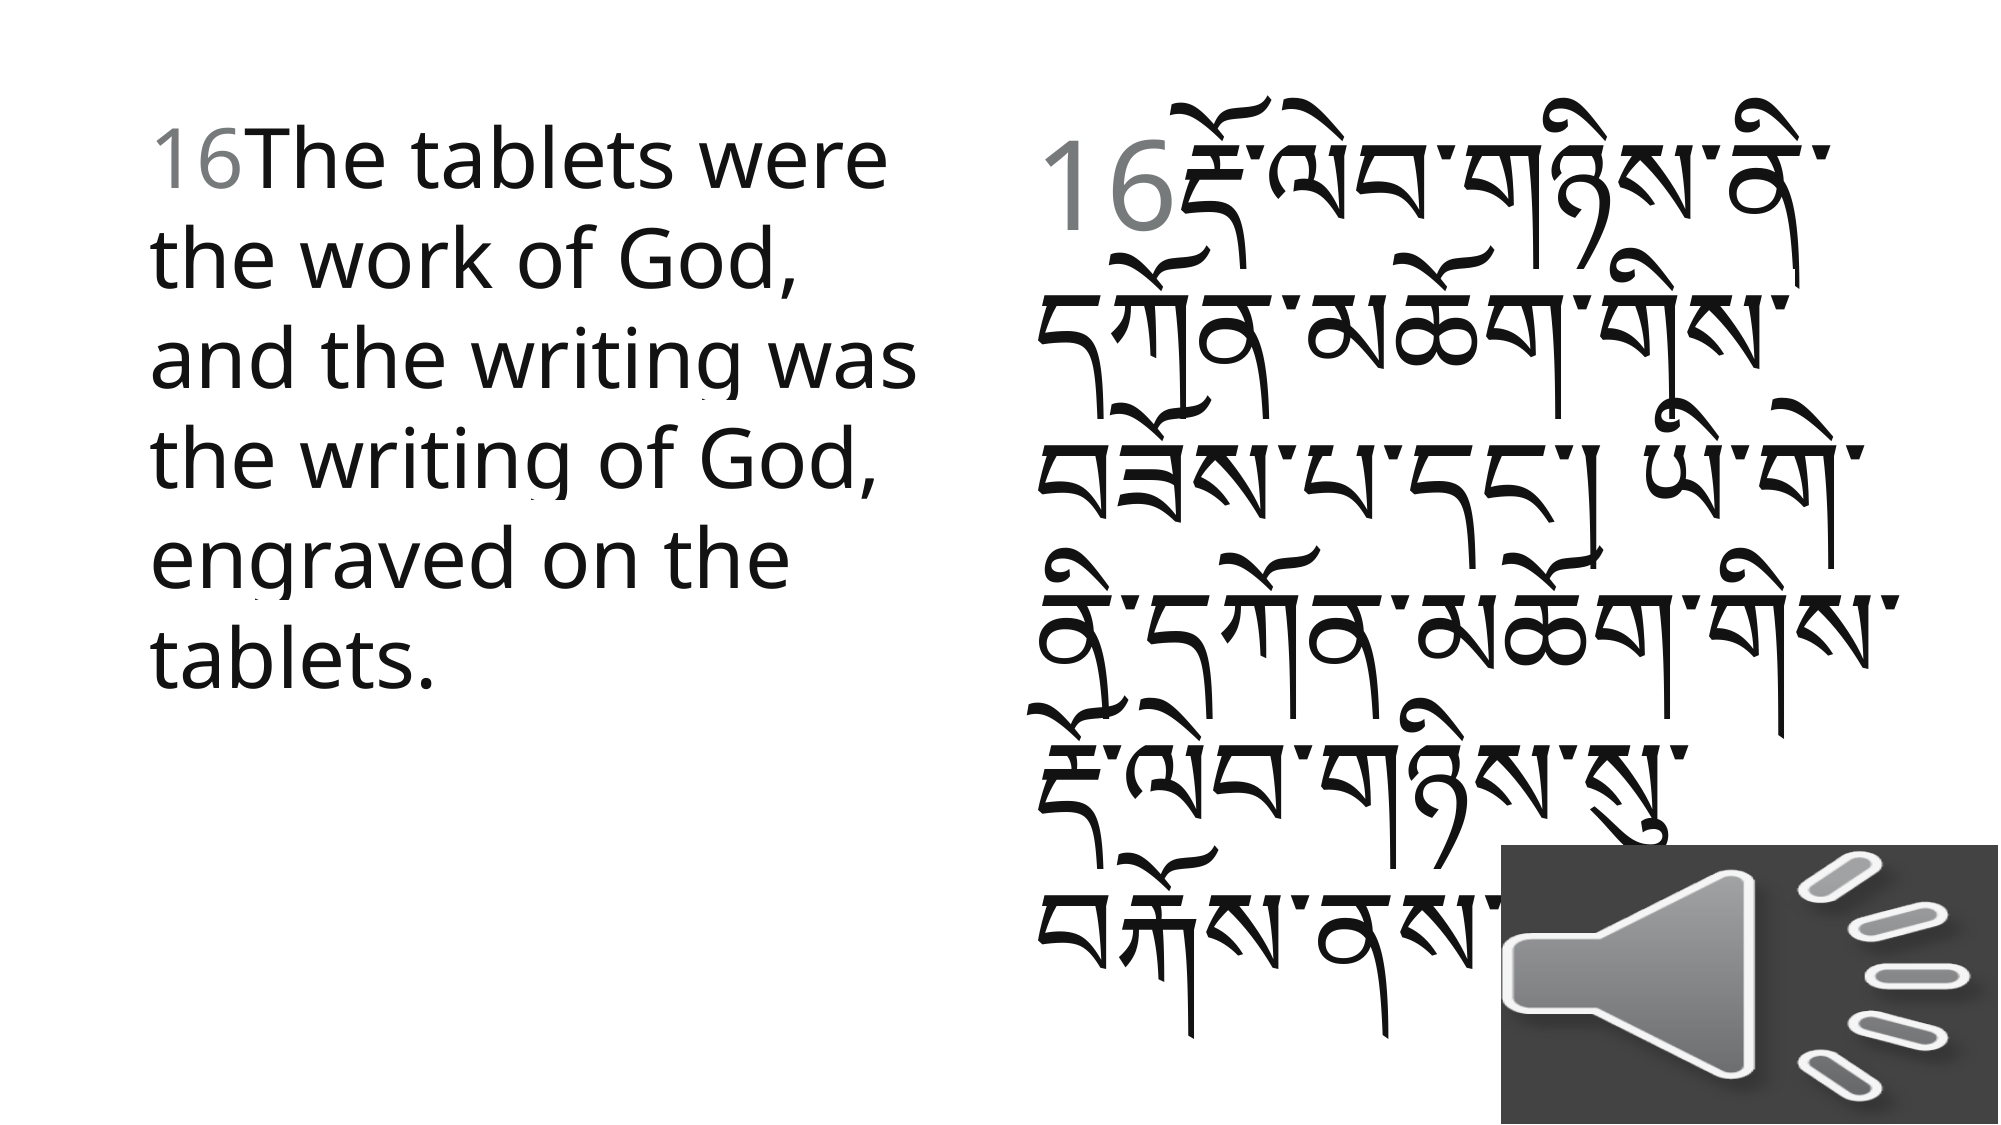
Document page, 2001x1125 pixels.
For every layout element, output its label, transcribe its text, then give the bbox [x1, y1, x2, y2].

picture [1500, 843, 2000, 1125]
text_box 16The tablets were the work of God, and the writing was the writing of God, engraved on the tablets. [134, 98, 981, 1030]
text_box 16རྡོ་ལེབ་གཉིས་ནི་དཀོན་མཆོག་གིས་བཟོས་པ་དང་། ཡི་གེ་ནི་དཀོན་མཆོག་གིས་རྡོ་ལེབ་གཉིས་སུ་བརྐོས་ནས་བྲིས་ཡོད། [1019, 98, 1963, 1030]
